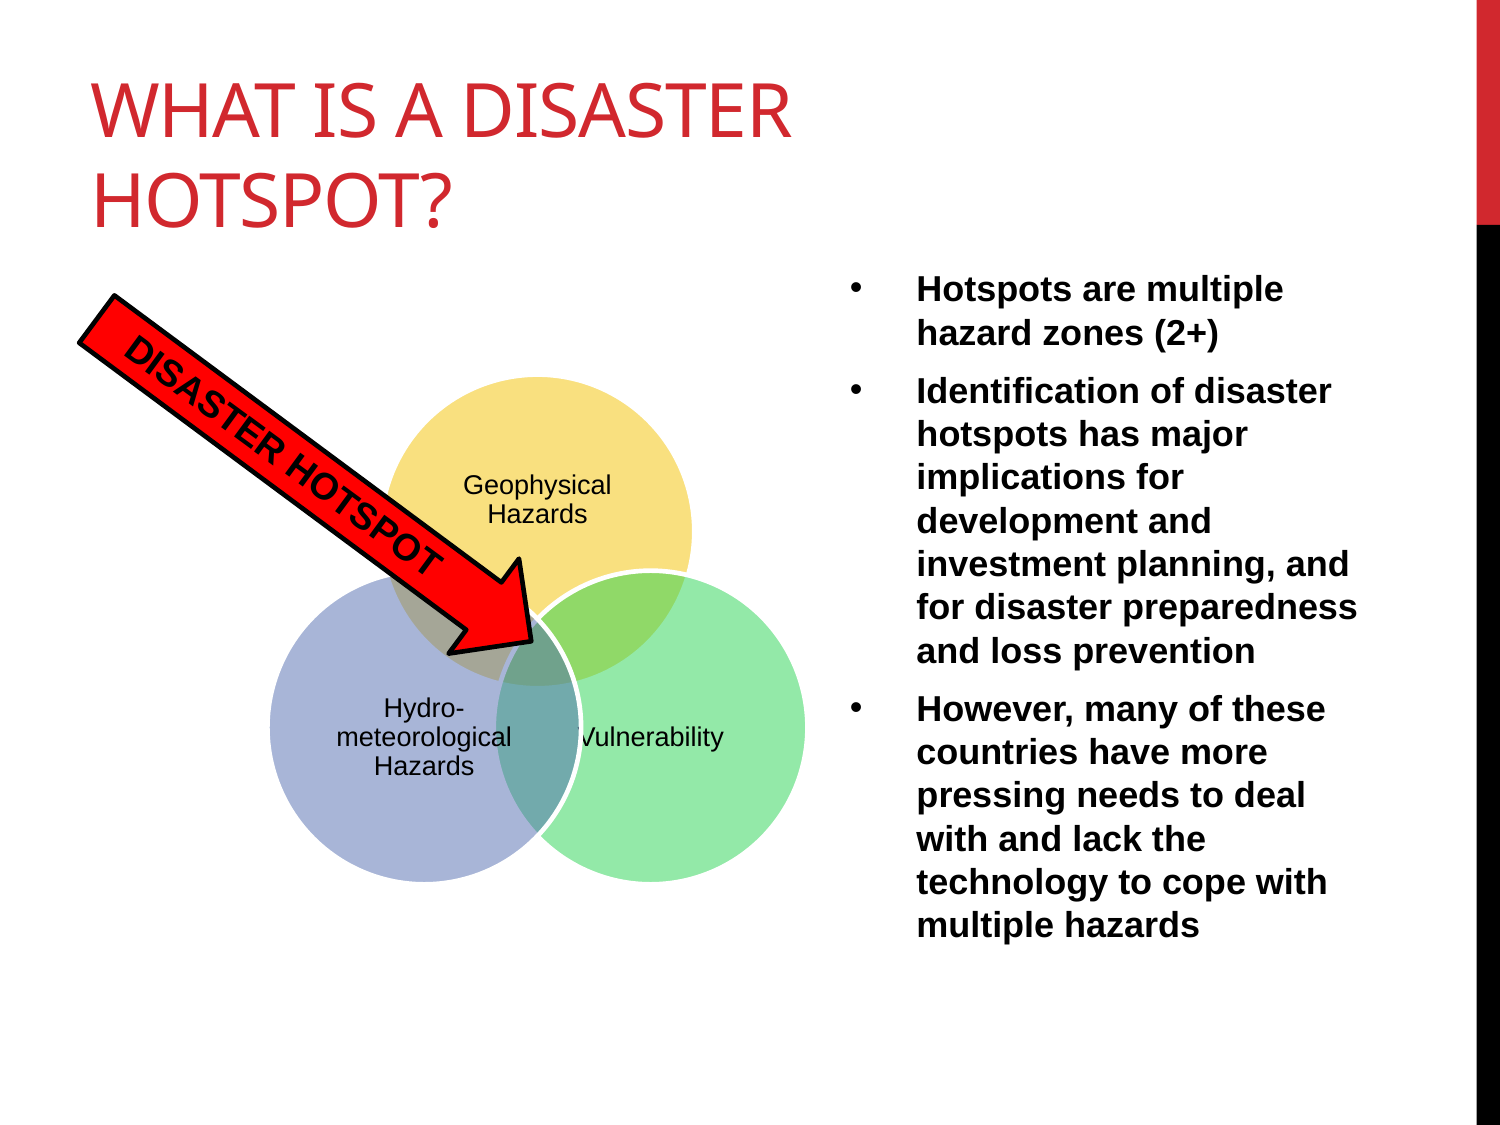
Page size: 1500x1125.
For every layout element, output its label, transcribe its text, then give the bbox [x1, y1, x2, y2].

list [266, 257, 808, 1002]
title What is a disaster Hotspot? [75, 25, 1025, 250]
text_box [76, 293, 265, 484]
text_box DISASTER HOTSPOT [90, 301, 265, 479]
list Hotspots are multiple hazard zones (2+) Identification of disaster hotspots has major implications for development and investment planning, and for disaster preparedness and loss prevention However, many of these countries have more pressing needs to deal with and lack the technology to cope with multiple hazards [834, 258, 1375, 1001]
